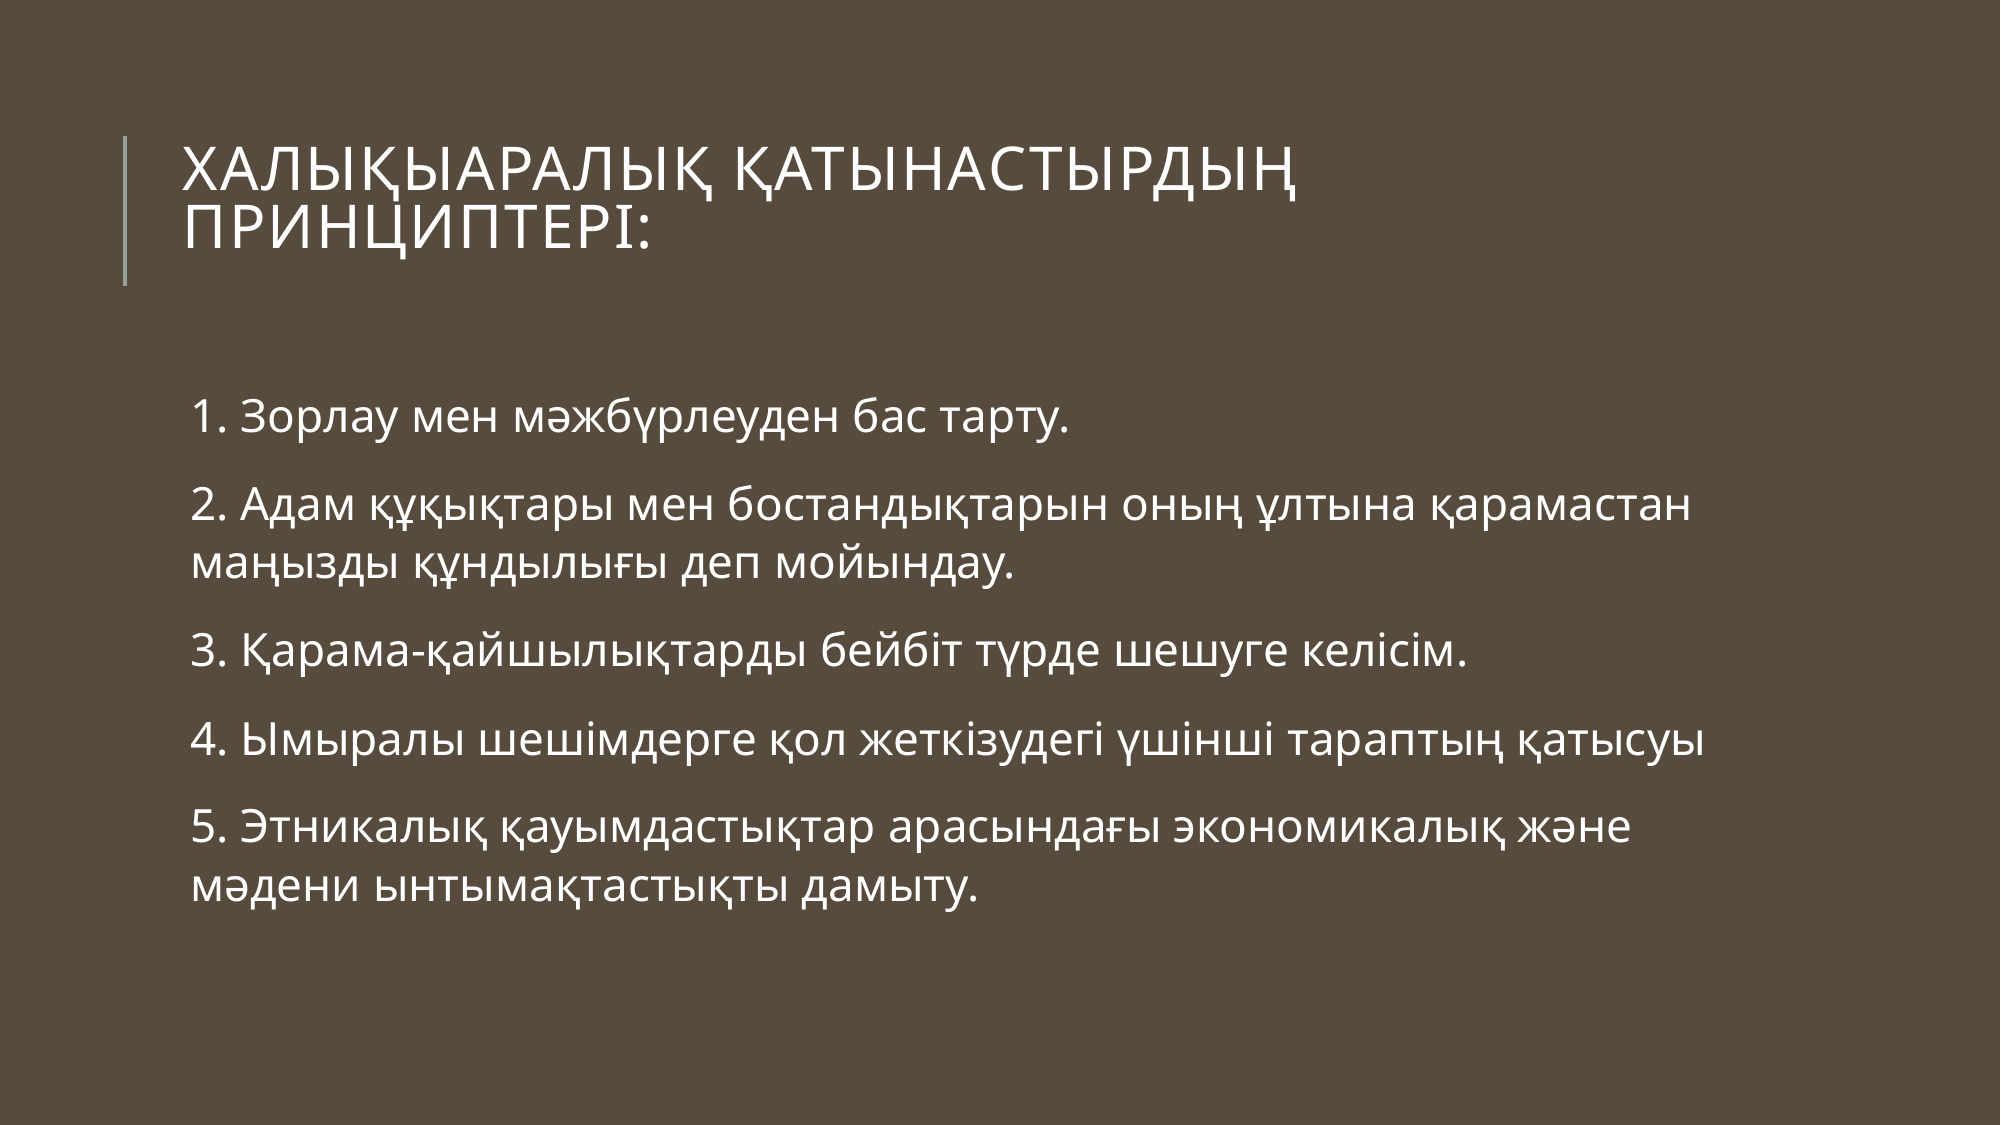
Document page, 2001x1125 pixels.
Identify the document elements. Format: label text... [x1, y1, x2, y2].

title Халықыаралық қатынастырдың принциптері: [168, 135, 1763, 342]
list 1. Зорлау мен мәжбүрлеуден бас тарту. 2. Адам құқықтары мен бостандықтарын оның ұлтына қарамастан маңызды құндылығы деп мойындау. 3. Қарама-қайшылықтарды бейбіт түрде шешуге келісім. 4. Ымыралы шешімдерге қол жеткізудегі үшінші тараптың қатысуы 5. Этникалық қауымдастықтар арасындағы экономикалық және мәдени ынтымақтастықты дамыту. [168, 375, 1763, 1035]
